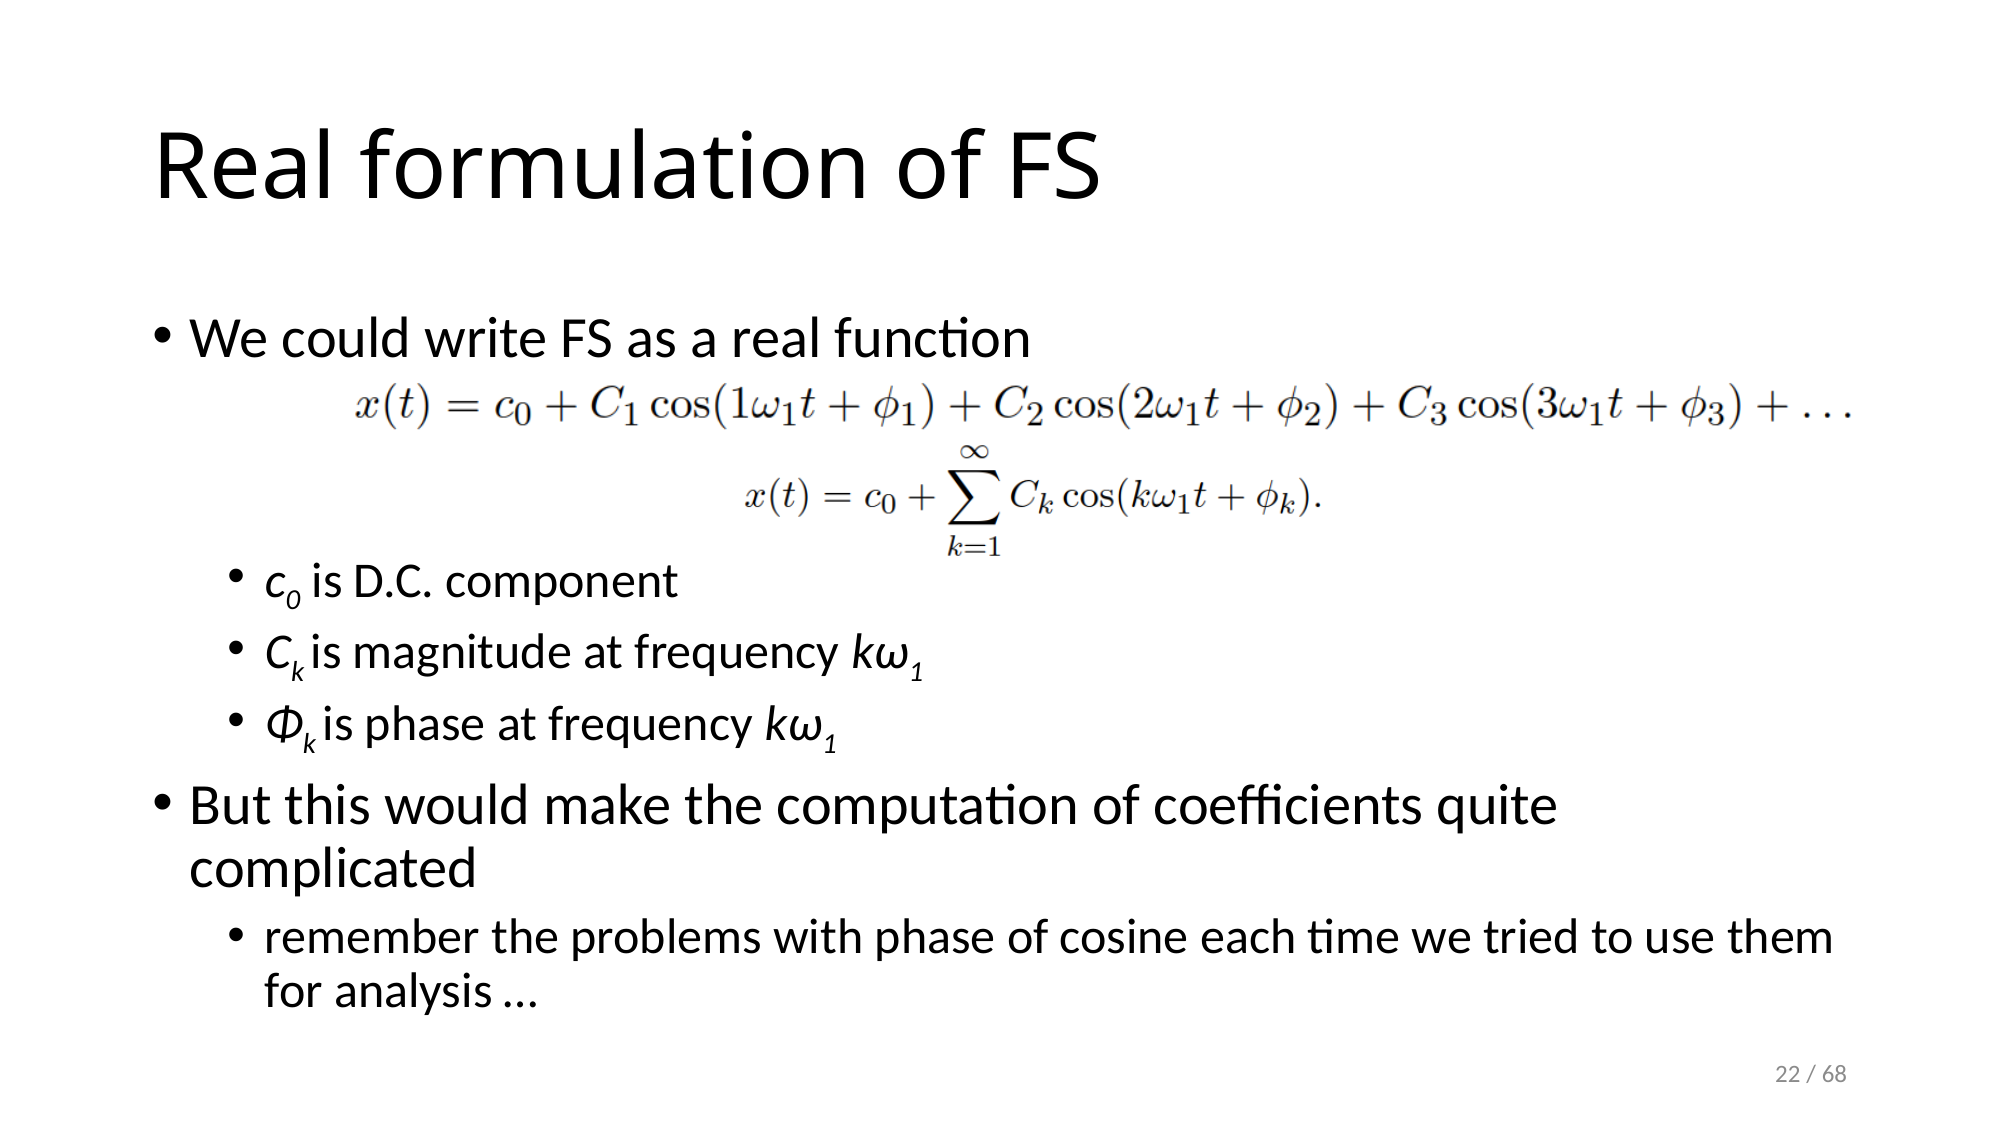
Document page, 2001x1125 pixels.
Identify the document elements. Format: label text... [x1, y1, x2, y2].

picture [348, 373, 1863, 437]
picture [740, 441, 1322, 558]
slide_number 22 / 68 [1412, 1042, 1863, 1103]
list We could write FS as a real function c0 is D.C. component Ck is magnitude at frequency kω1 Φk is phase at frequency kω1 But this would make the computation of coefficients quite complicated remember the problems with phase of cosine each time we tried to use them for analysis … [137, 299, 1863, 1014]
title Real formulation of FS [137, 59, 1863, 278]
